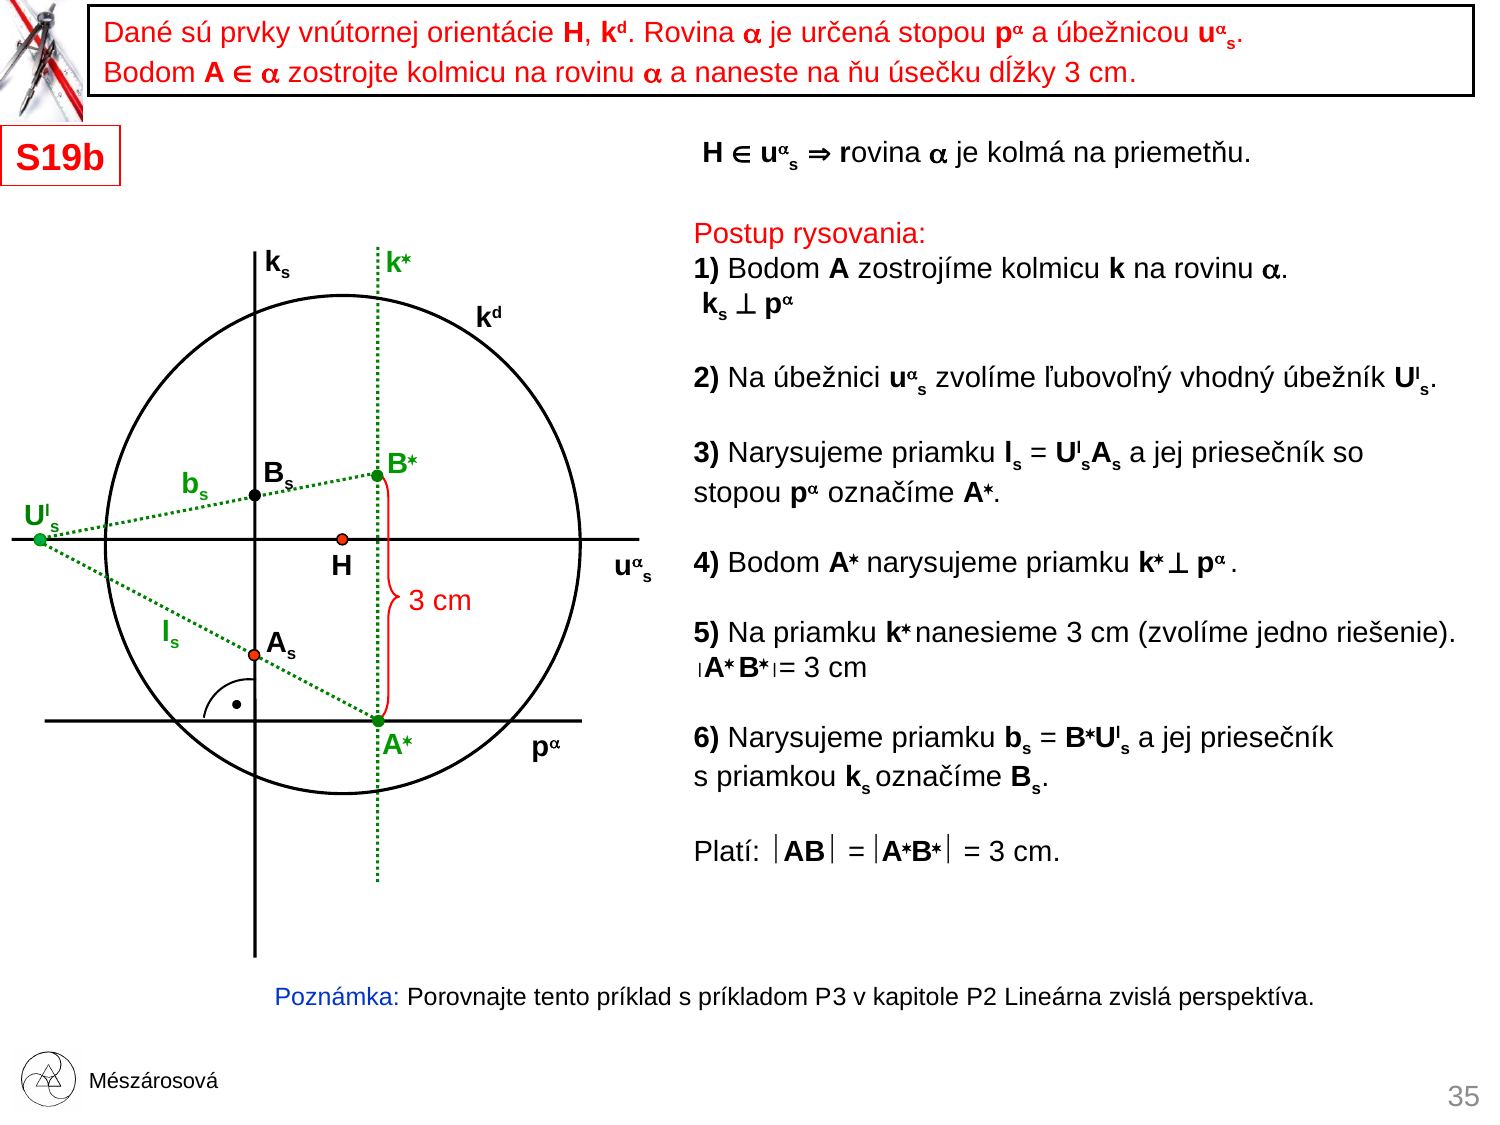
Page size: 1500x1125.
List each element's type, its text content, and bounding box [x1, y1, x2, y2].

text_box [248, 649, 260, 661]
text_box k [370, 235, 426, 286]
text_box H [316, 538, 368, 589]
text_box Postup rysovania: 1) Bodom A zostrojíme kolmicu k na rovinu . ks  p 2) Na úbežnici us zvolíme ľubovoľný vhodný úbežník Uls. 3) Narysujeme priamku ls = UlsAs a jej priesečník so stopou p označíme A. 4) Bodom A narysujeme priamku k  p . 5) Na priamku k nanesieme 3 cm (zvolíme jedno riešenie). A B= 3 cm 6) Narysujeme priamku bs = BUls a jej priesečník s priamkou ks označíme Bs. Platí: AB = AB = 3 cm. [678, 206, 1500, 875]
text_box [233, 701, 241, 708]
text_box [208, 313, 254, 496]
text_box Uls [9, 489, 75, 544]
text_box Bs [248, 446, 309, 501]
text_box S19b [0, 125, 120, 186]
text_box bs [166, 457, 174, 512]
text_box A [367, 717, 427, 768]
slide_number 35 [1429, 1068, 1496, 1120]
text_box As [255, 615, 320, 671]
text_box H  us  rovina  je kolmá na priemetňu. [687, 126, 1268, 181]
text_box Dané sú prvky vnútornej orientácie H, kd. Rovina  je určená stopou p a úbežnicou us. Bodom A   zostrojte kolmicu na rovinu  a naneste na ňu úsečku dĺžky 3 cm. [88, 5, 1474, 96]
text_box p [516, 720, 575, 771]
text_box [105, 369, 254, 776]
text_box kd [460, 290, 518, 341]
text_box [371, 470, 383, 482]
text_box 3 cm [393, 574, 488, 624]
text_box [203, 678, 254, 725]
text_box Poznámka: Porovnajte tento príklad s príkladom P3 v kapitole P2 Lineárna zvislá perspektíva. [259, 972, 1331, 1018]
text_box [372, 715, 384, 727]
text_box B [372, 436, 432, 487]
text_box ls [147, 604, 174, 660]
text_box [336, 533, 348, 545]
text_box [255, 295, 581, 794]
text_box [179, 340, 244, 670]
text_box us [599, 539, 668, 594]
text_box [13, 1046, 235, 1112]
picture [0, 0, 83, 122]
text_box ks [249, 234, 306, 289]
text_box [249, 489, 261, 501]
